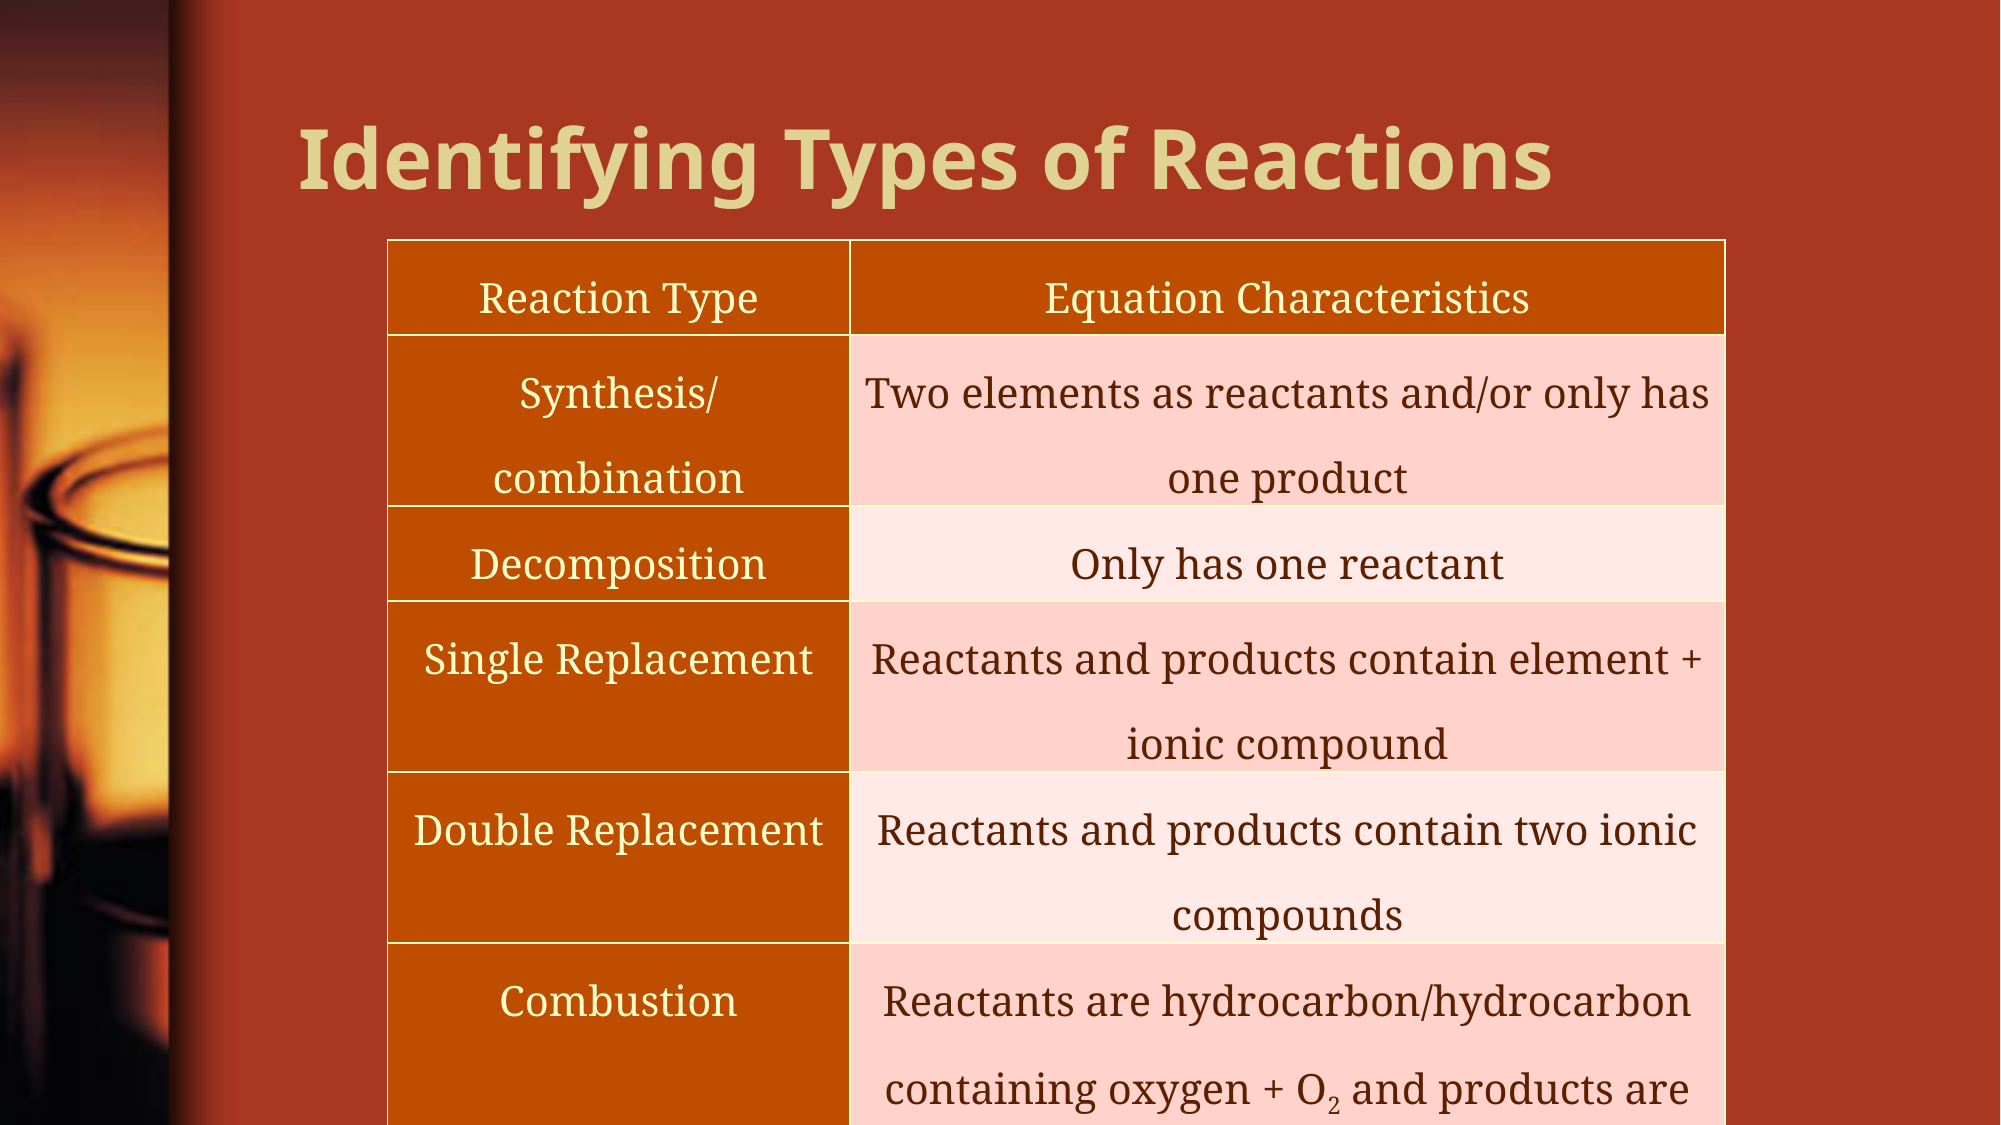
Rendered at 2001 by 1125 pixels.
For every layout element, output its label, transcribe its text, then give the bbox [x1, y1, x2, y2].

table_cell Synthesis/combination [388, 336, 849, 505]
table_cell Double Replacement [388, 773, 849, 942]
title Identifying Types of Reactions [283, 75, 1850, 238]
table_cell Only has one reactant [851, 507, 1724, 600]
table_cell Combustion [388, 944, 849, 1125]
table_cell Reactants and products contain two ionic compounds [851, 773, 1724, 942]
picture [0, 0, 2001, 1125]
table_cell Reactants and products contain element + ionic compound [851, 602, 1724, 771]
table_cell Two elements as reactants and/or only has one product [851, 336, 1724, 505]
table_header Reaction Type [388, 241, 849, 334]
table_cell Single Replacement [388, 602, 849, 771]
table_header Equation Characteristics [851, 241, 1724, 334]
table_cell Reactants are hydrocarbon/hydrocarbon containing oxygen + O2 and products are CO2 + H2O [851, 944, 1724, 1125]
table_cell Decomposition [388, 507, 849, 600]
